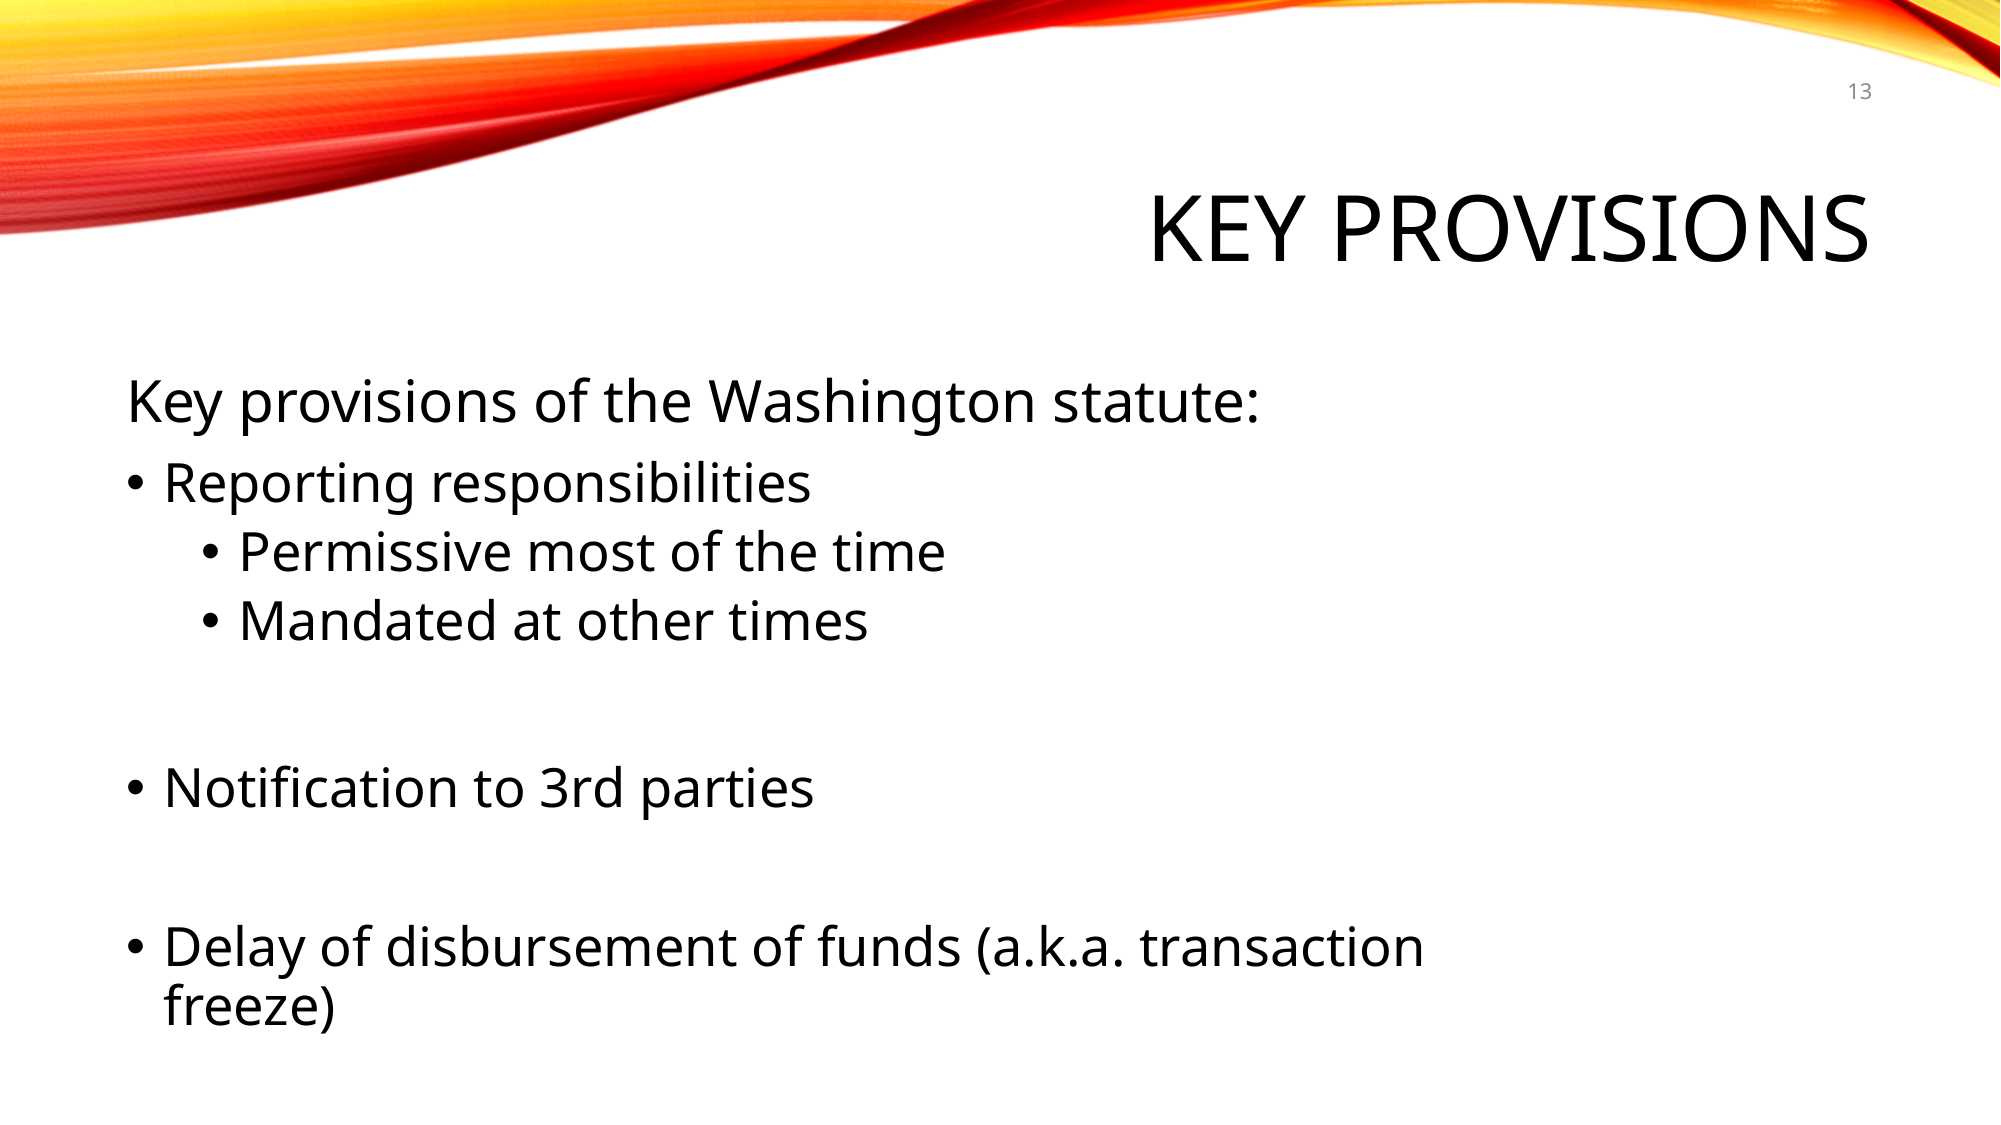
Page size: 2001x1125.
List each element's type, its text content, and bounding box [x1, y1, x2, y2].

slide_number 13 [1437, 62, 1888, 123]
title Key Provisions [474, 125, 1888, 338]
list Key provisions of the Washington statute: Reporting responsibilities Permissive most of the time Mandated at other times Notification to 3rd parties Delay of disbursement of funds (a.k.a. transaction freeze) [111, 274, 1625, 1112]
picture [0, 0, 2000, 237]
